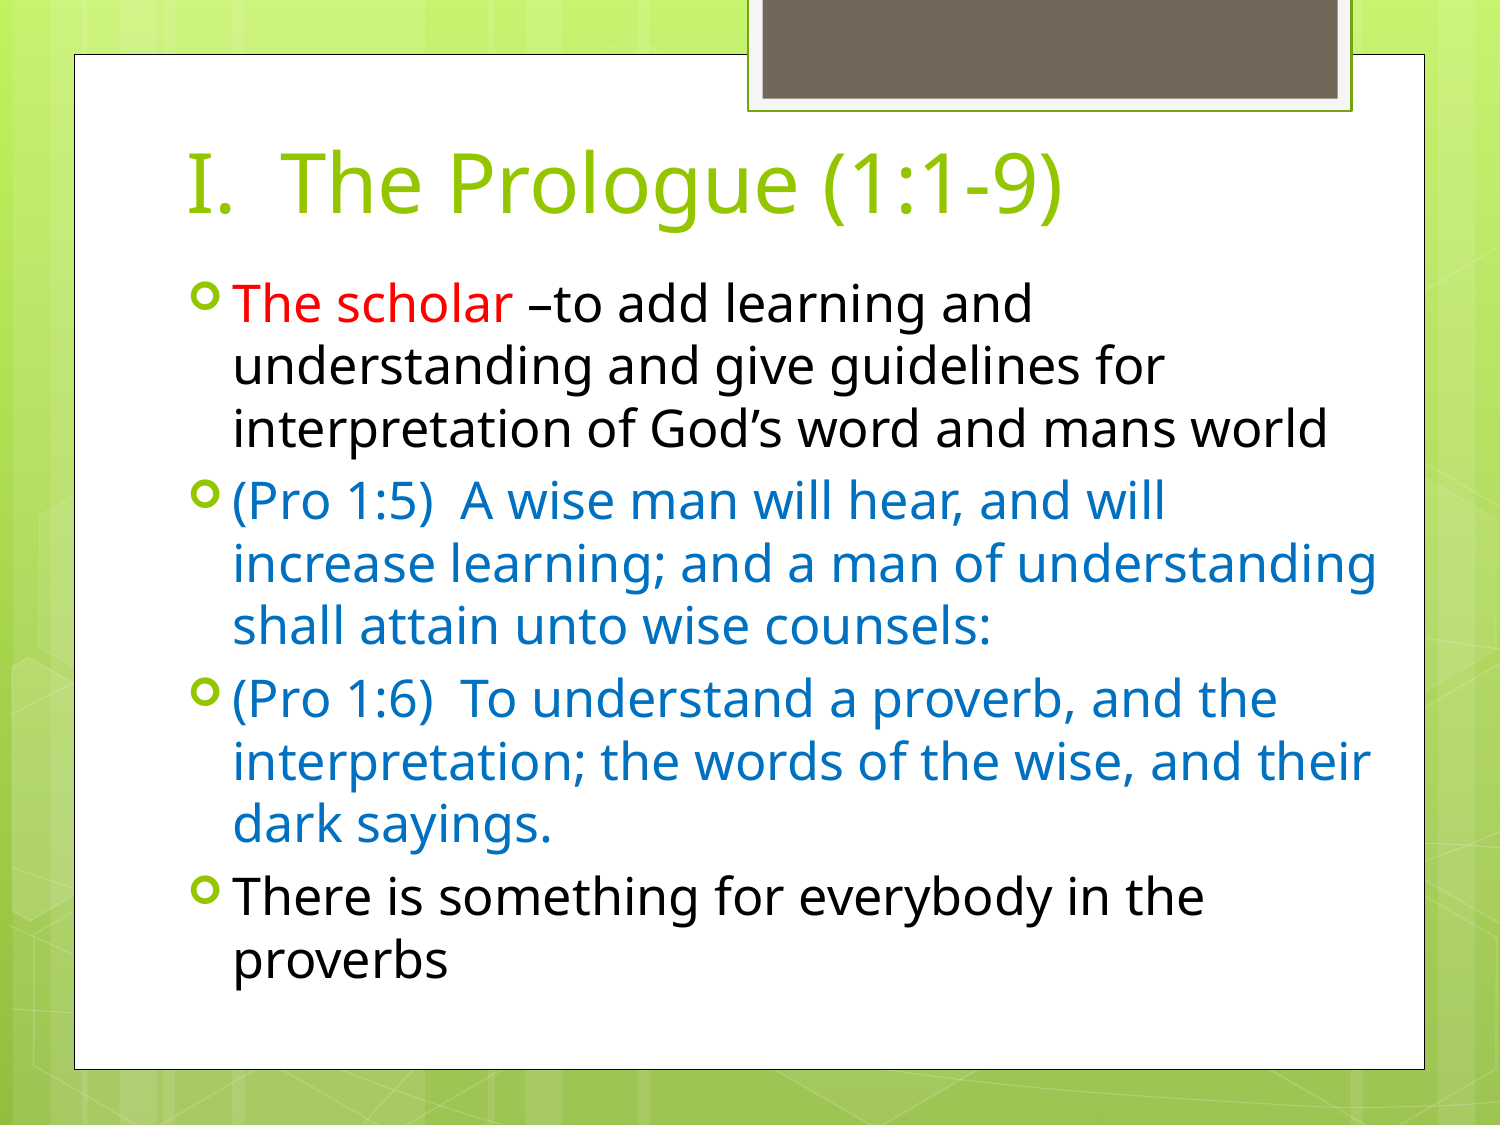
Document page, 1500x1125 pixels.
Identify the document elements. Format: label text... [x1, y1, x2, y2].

list The scholar –to add learning and understanding and give guidelines for interpretation of God’s word and mans world (Pro 1:5) A wise man will hear, and will increase learning; and a man of understanding shall attain unto wise counsels: (Pro 1:6) To understand a proverb, and the interpretation; the words of the wise, and their dark sayings. There is something for everybody in the proverbs [112, 262, 1400, 1050]
title I. The Prologue (1:1-9) [171, 99, 1324, 238]
